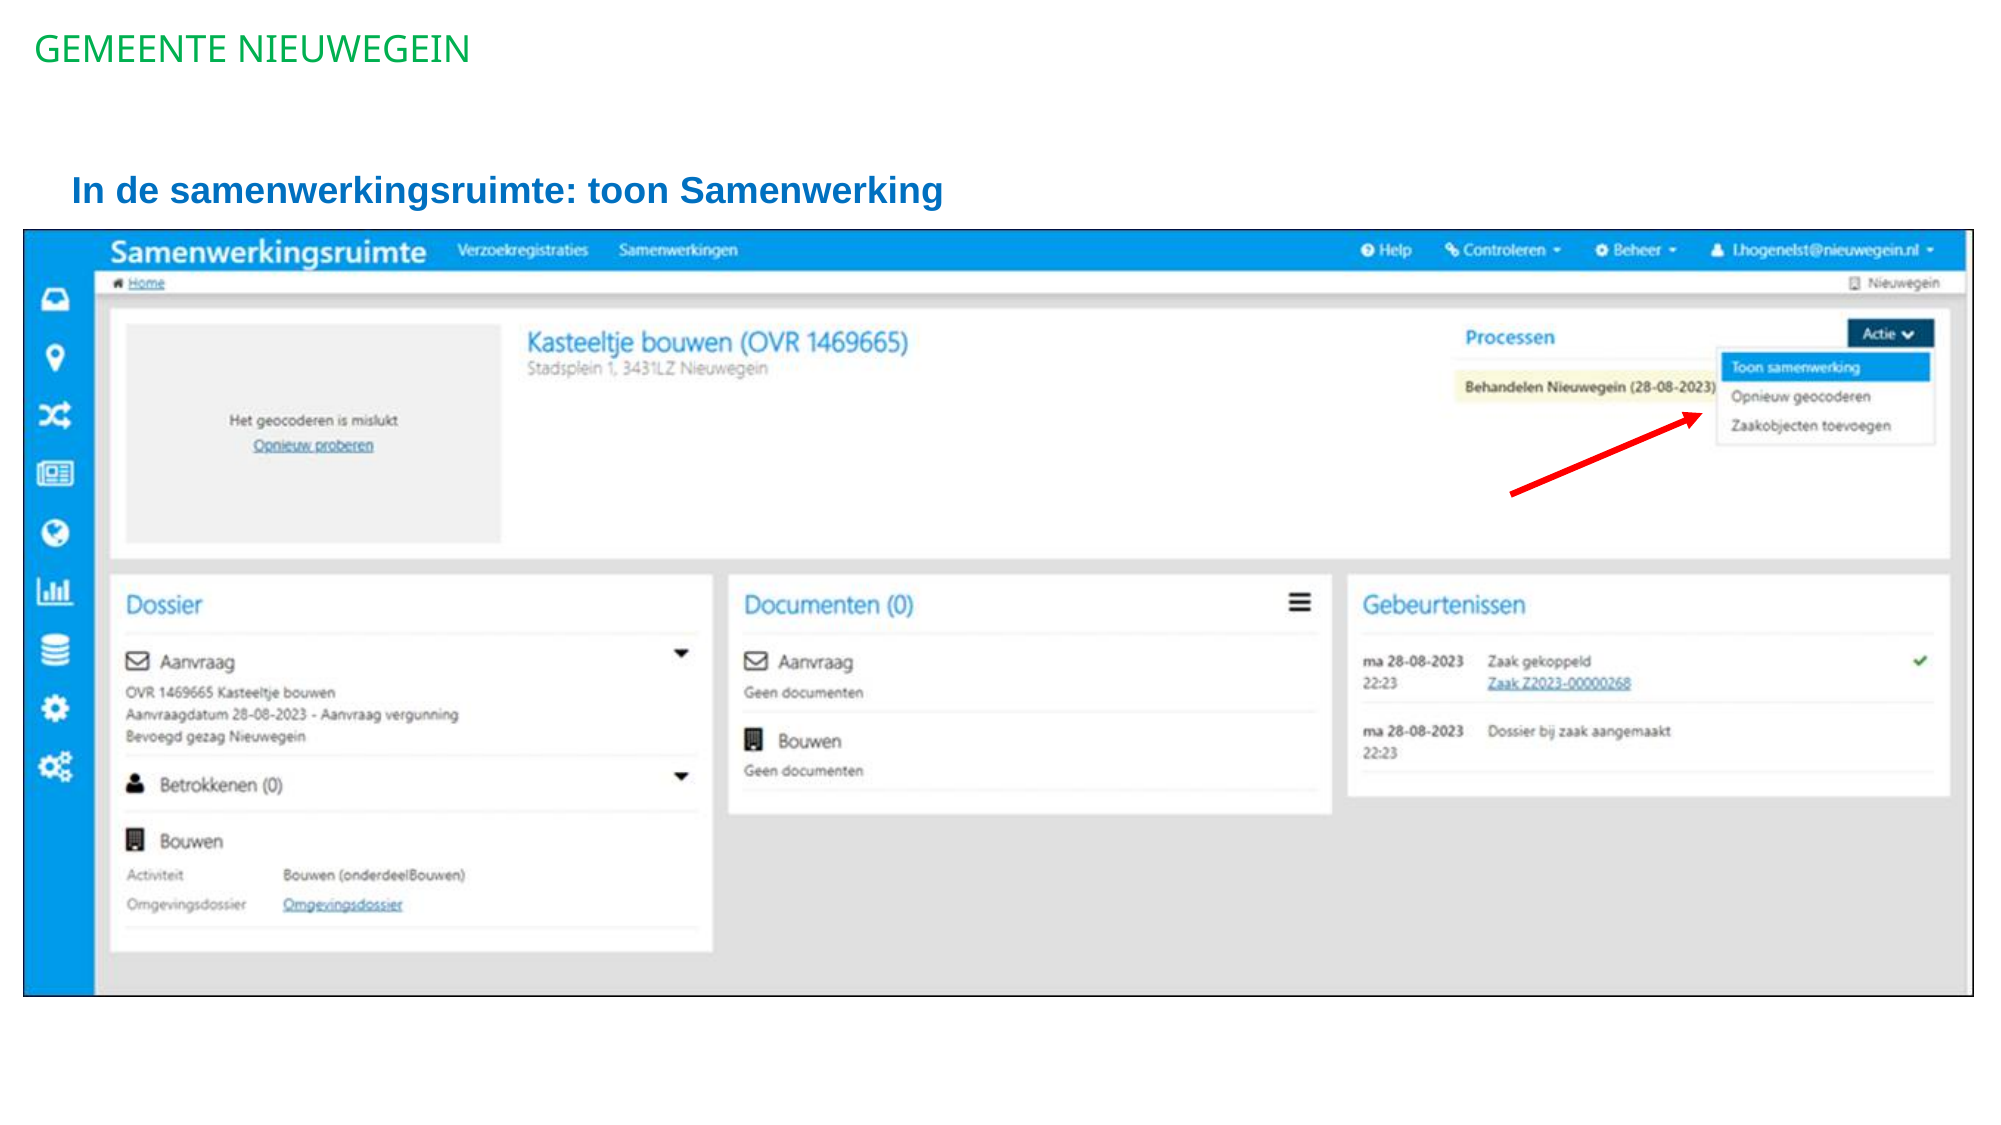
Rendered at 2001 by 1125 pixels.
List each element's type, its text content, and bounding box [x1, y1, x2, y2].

picture [23, 229, 1974, 997]
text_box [1510, 413, 1703, 495]
text_box GEMEENTE NIEUWEGEIN [19, 17, 1300, 78]
text_box In de samenwerkingsruimte: toon Samenwerking [56, 158, 1338, 219]
